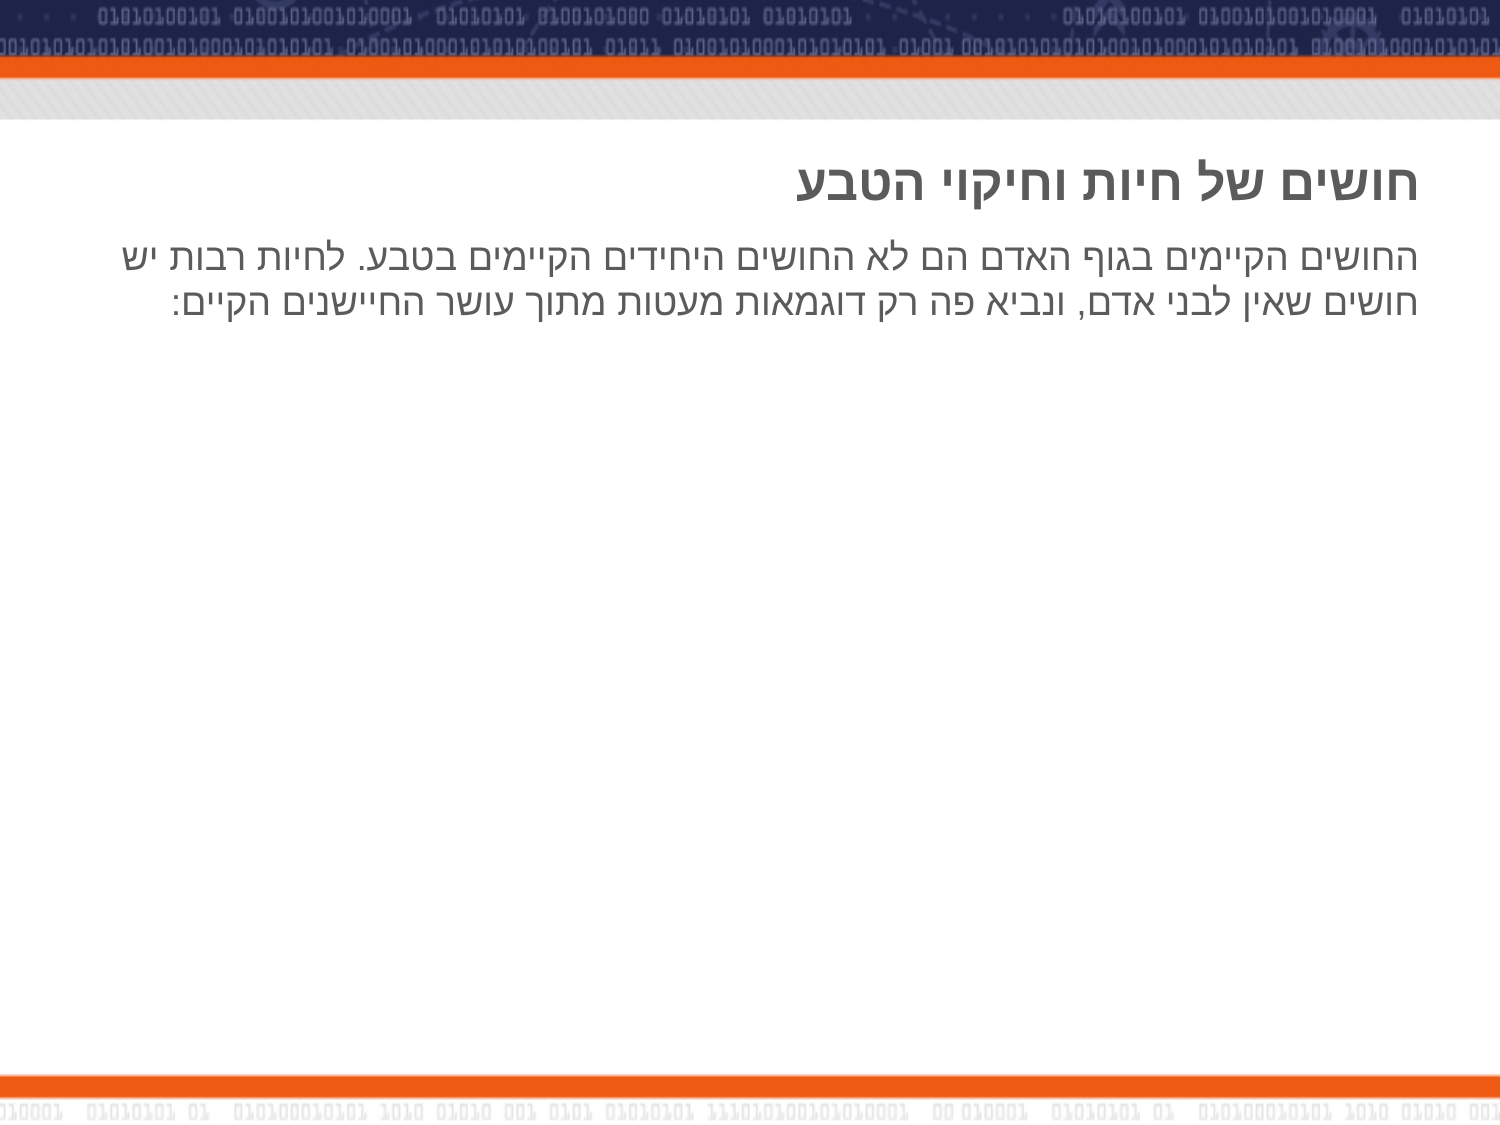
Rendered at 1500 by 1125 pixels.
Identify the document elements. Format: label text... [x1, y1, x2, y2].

text_box החושים הקיימים בגוף האדם הם לא החושים היחידים הקיימים בטבע. לחיות רבות יש חושים שאין לבני אדם, ונביא פה רק דוגמאות מעטות מתוך עושר החיישנים הקיים: [64, 225, 1436, 331]
picture [0, 0, 1500, 1125]
text_box חושים של חיות וחיקוי הטבע [76, 143, 1436, 218]
